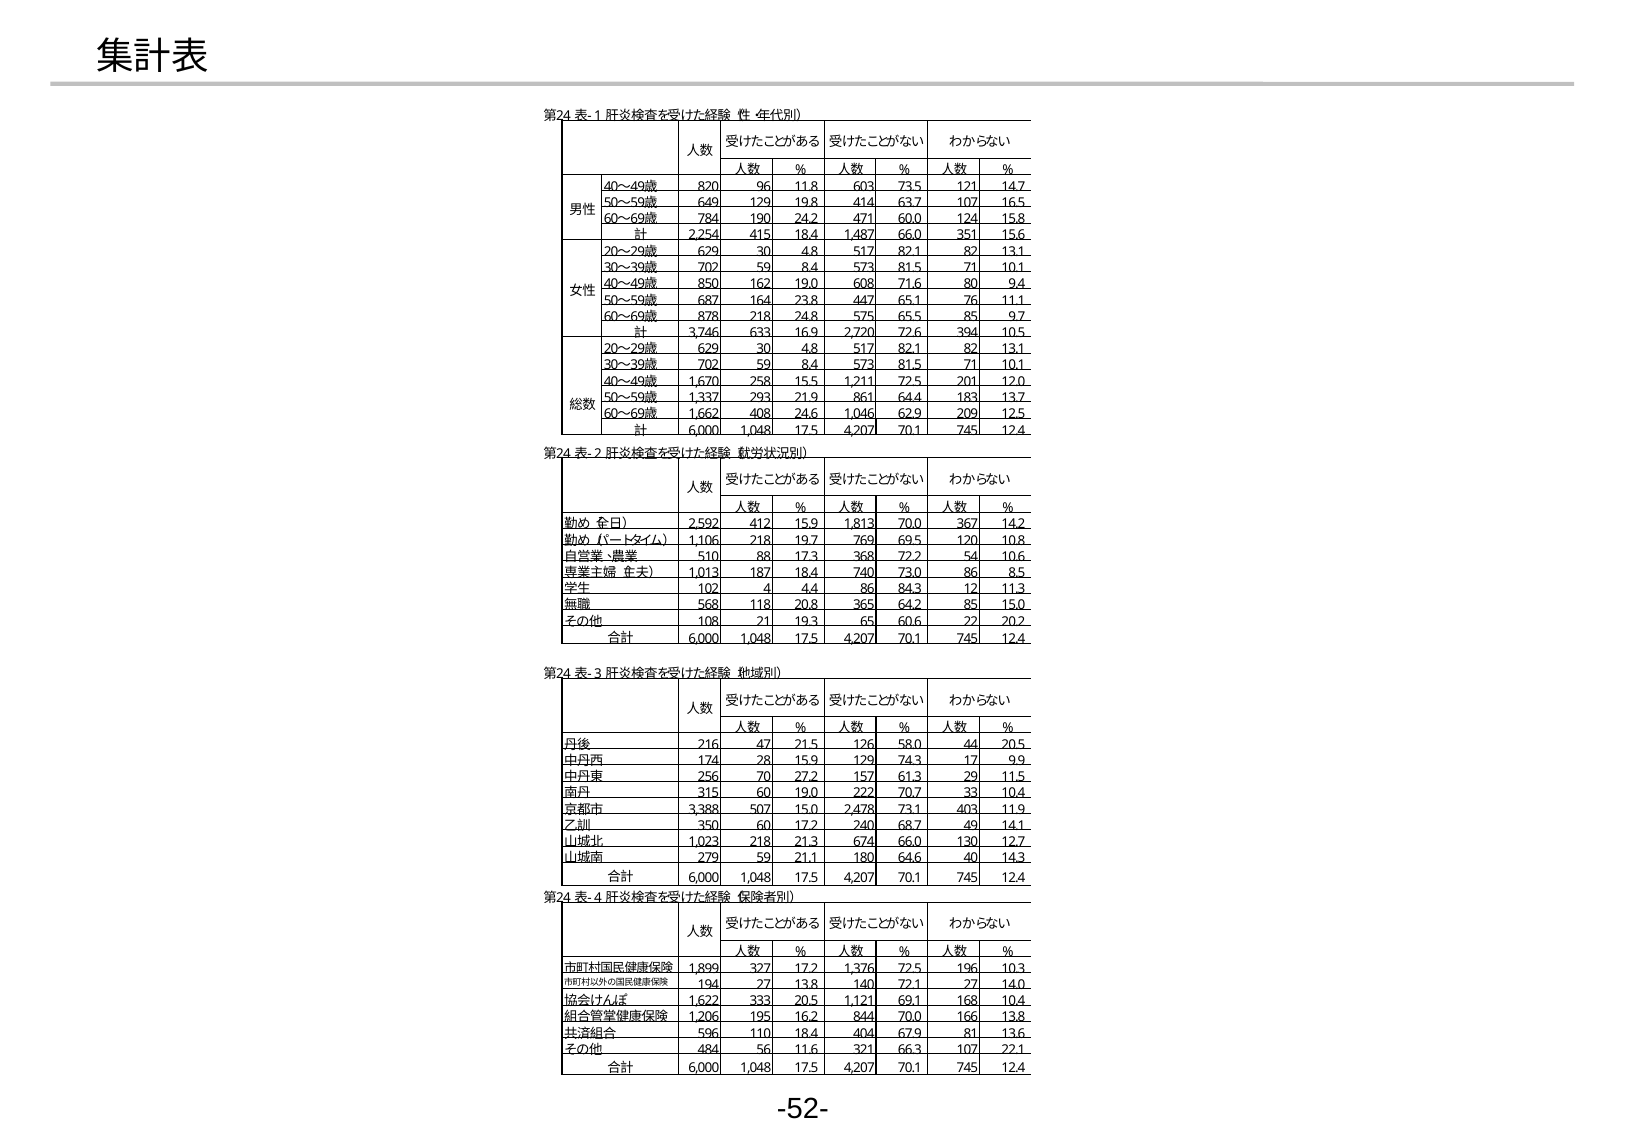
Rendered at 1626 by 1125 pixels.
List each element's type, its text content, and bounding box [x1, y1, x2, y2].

picture [540, 103, 1032, 1076]
slide_number -52- [753, 1084, 853, 1125]
title 集計表 [80, 18, 1544, 91]
